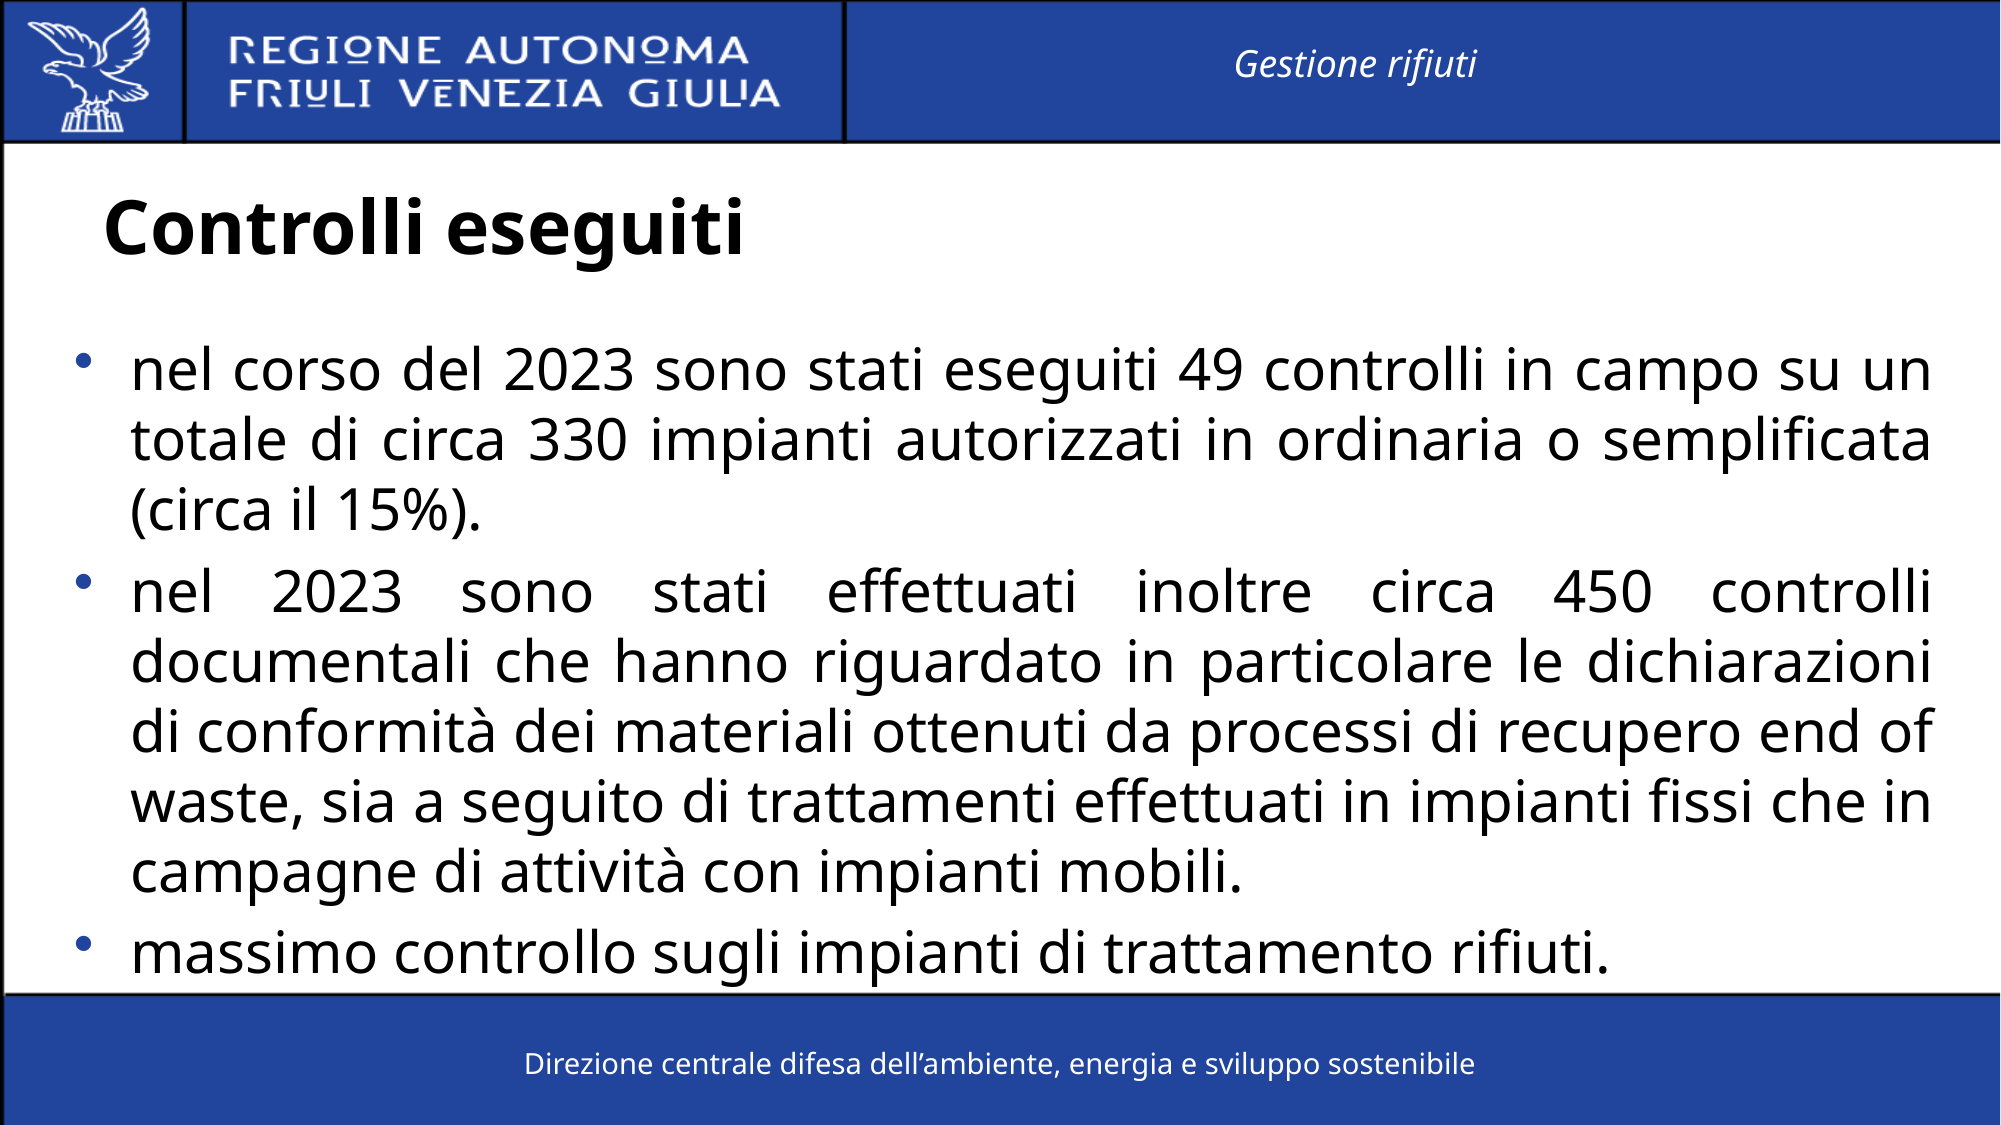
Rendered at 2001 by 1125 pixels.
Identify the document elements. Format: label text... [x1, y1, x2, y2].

list nel corso del 2023 sono stati eseguiti 49 controlli in campo su un totale di circa 330 impianti autorizzati in ordinaria o semplificata (circa il 15%). nel 2023 sono stati effettuati inoltre circa 450 controlli documentali che hanno riguardato in particolare le dichiarazioni di conformità dei materiali ottenuti da processi di recupero end of waste, sia a seguito di trattamenti effettuati in impianti fissi che in campagne di attività con impianti mobili. massimo controllo sugli impianti di trattamento rifiuti. [59, 324, 1949, 916]
text_box Gestione rifiuti [1218, 32, 1493, 93]
picture [0, 0, 2001, 1125]
text_box Direzione centrale difesa dell’ambiente, energia e sviluppo sostenibile [291, 1044, 1709, 1080]
title Controlli eseguiti [87, 162, 1850, 288]
